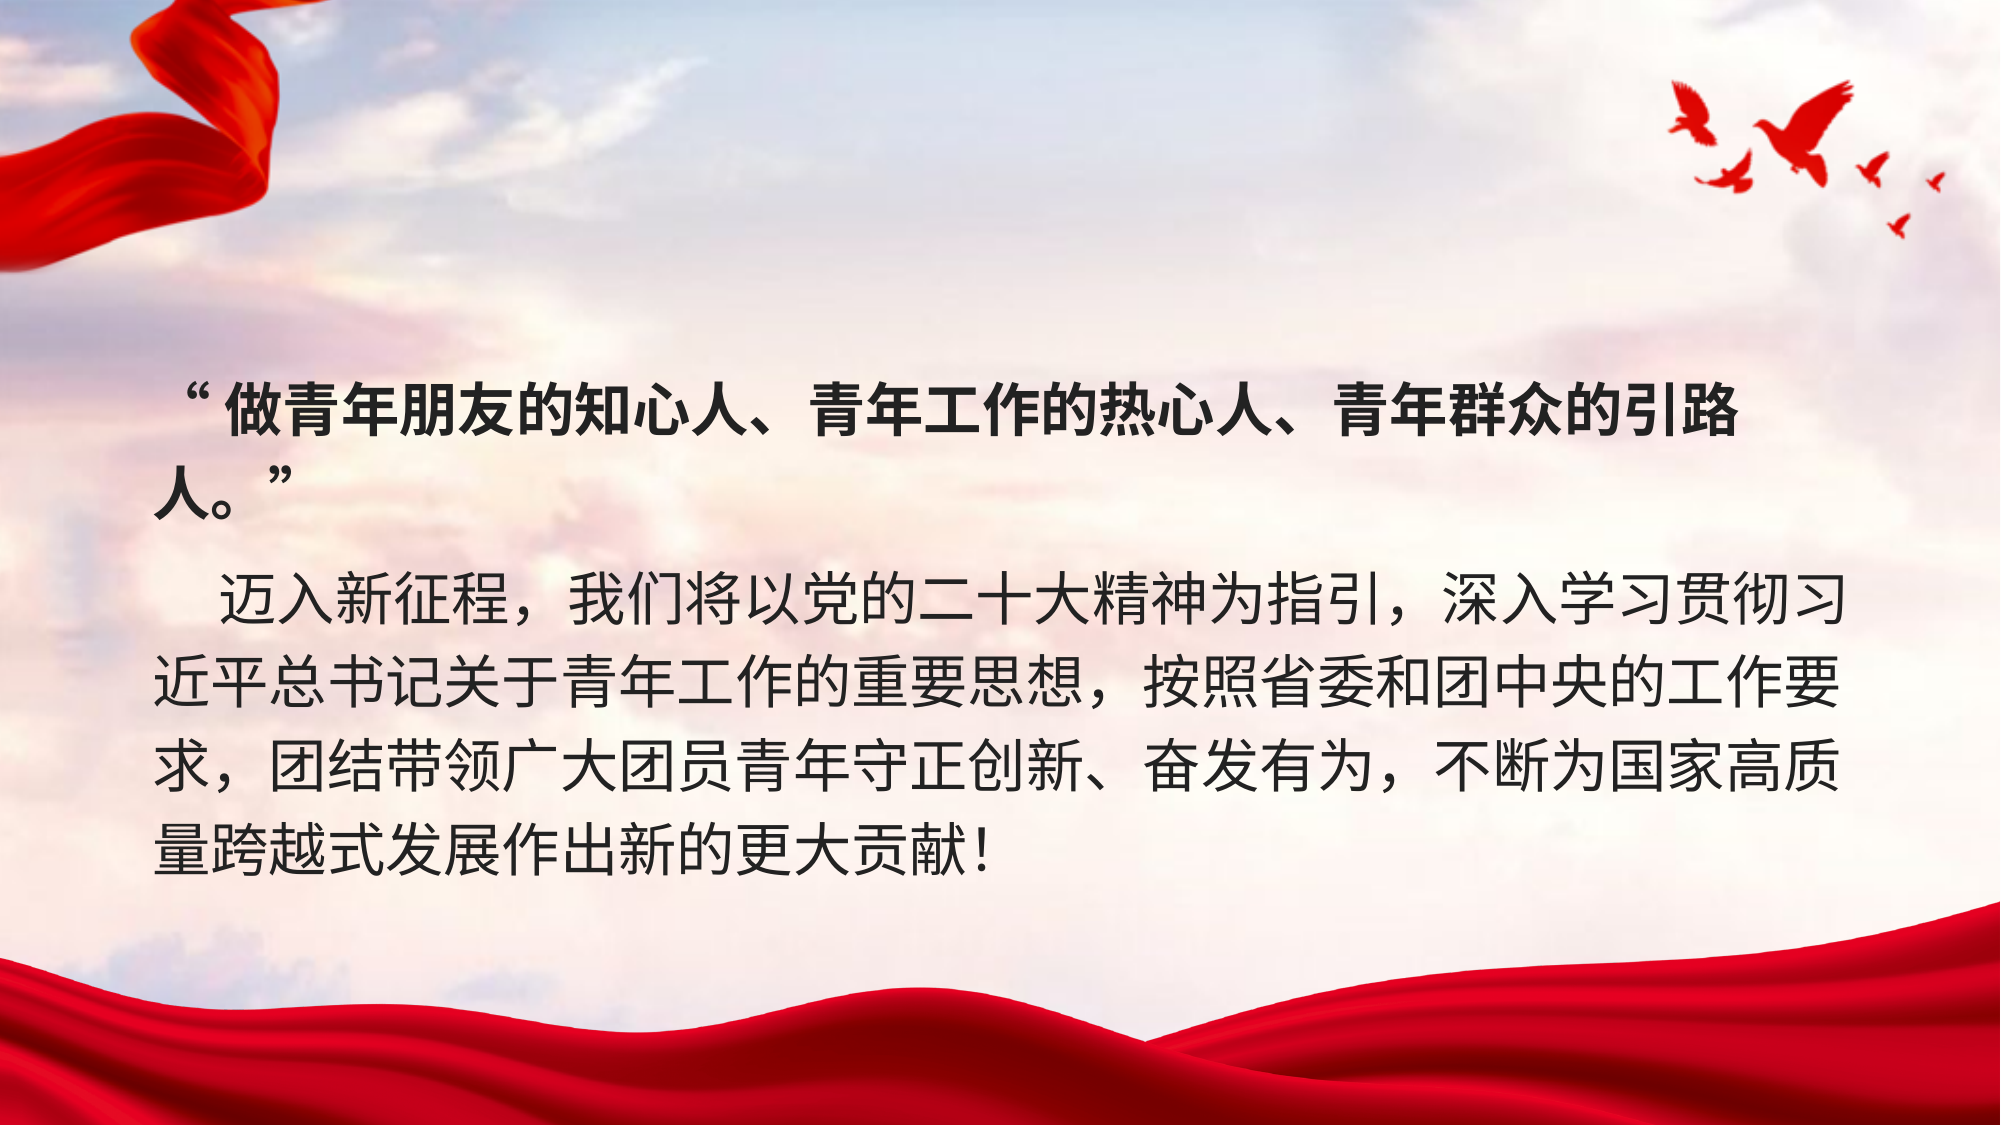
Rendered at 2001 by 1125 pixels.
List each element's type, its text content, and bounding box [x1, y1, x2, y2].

list “做青年朋友的知心人、青年工作的热心人、青年群众的引路人。” 迈入新征程，我们将以党的二十大精神为指引，深入学习贯彻习近平总书记关于青年工作的重要思想，按照省委和团中央的工作要求，团结带领广大团员青年守正创新、奋发有为，不断为国家高质量跨越式发展作出新的更大贡献！ [137, 351, 1908, 901]
title [137, 59, 1863, 278]
picture [0, 0, 2001, 1125]
